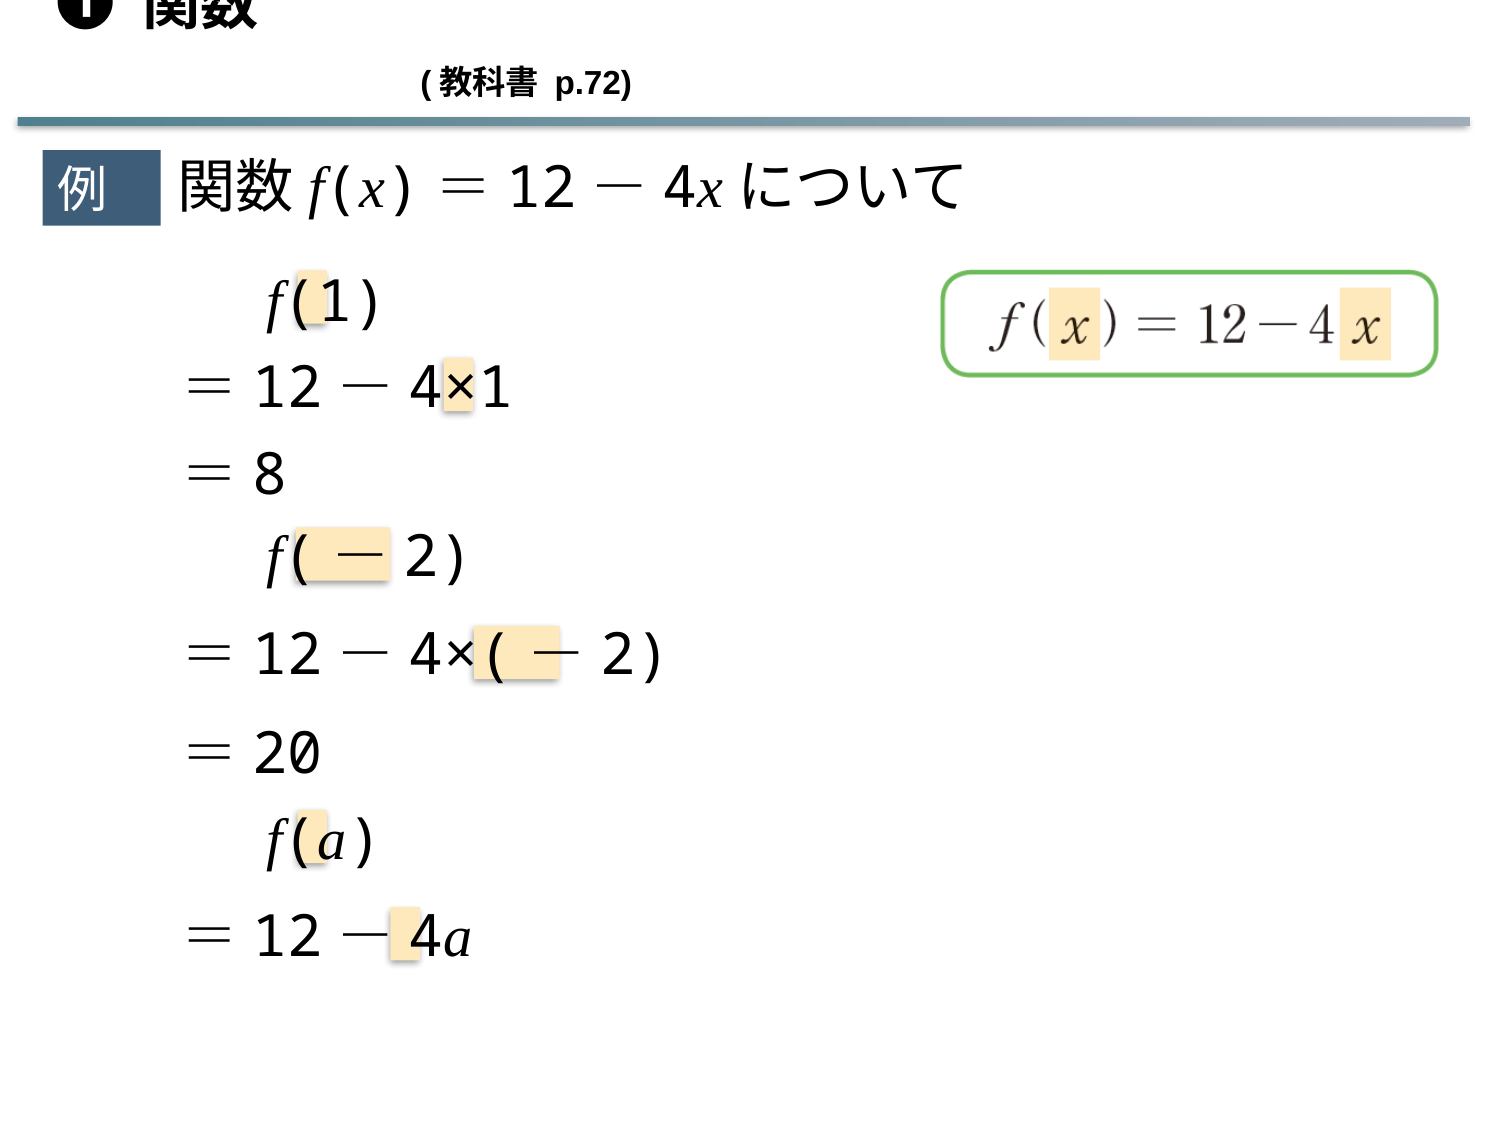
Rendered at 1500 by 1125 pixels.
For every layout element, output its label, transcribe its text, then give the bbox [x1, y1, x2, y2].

text_box f(a) [179, 793, 618, 879]
text_box ＝12－4a [165, 890, 604, 976]
text_box 例１ [42, 149, 161, 285]
text_box ➊ 関数 (教科書 p.72) [42, 13, 1436, 114]
picture [940, 269, 1440, 378]
text_box ＝12－4×1 [165, 341, 757, 427]
text_box 関数f(x)＝12－4xについて [162, 141, 1382, 227]
text_box ＝20 [165, 707, 943, 793]
text_box f(－2) [179, 511, 957, 596]
text_box ＝12－4×(－2) [165, 608, 943, 694]
text_box f(1) [179, 255, 771, 341]
text_box ＝8 [165, 428, 757, 514]
